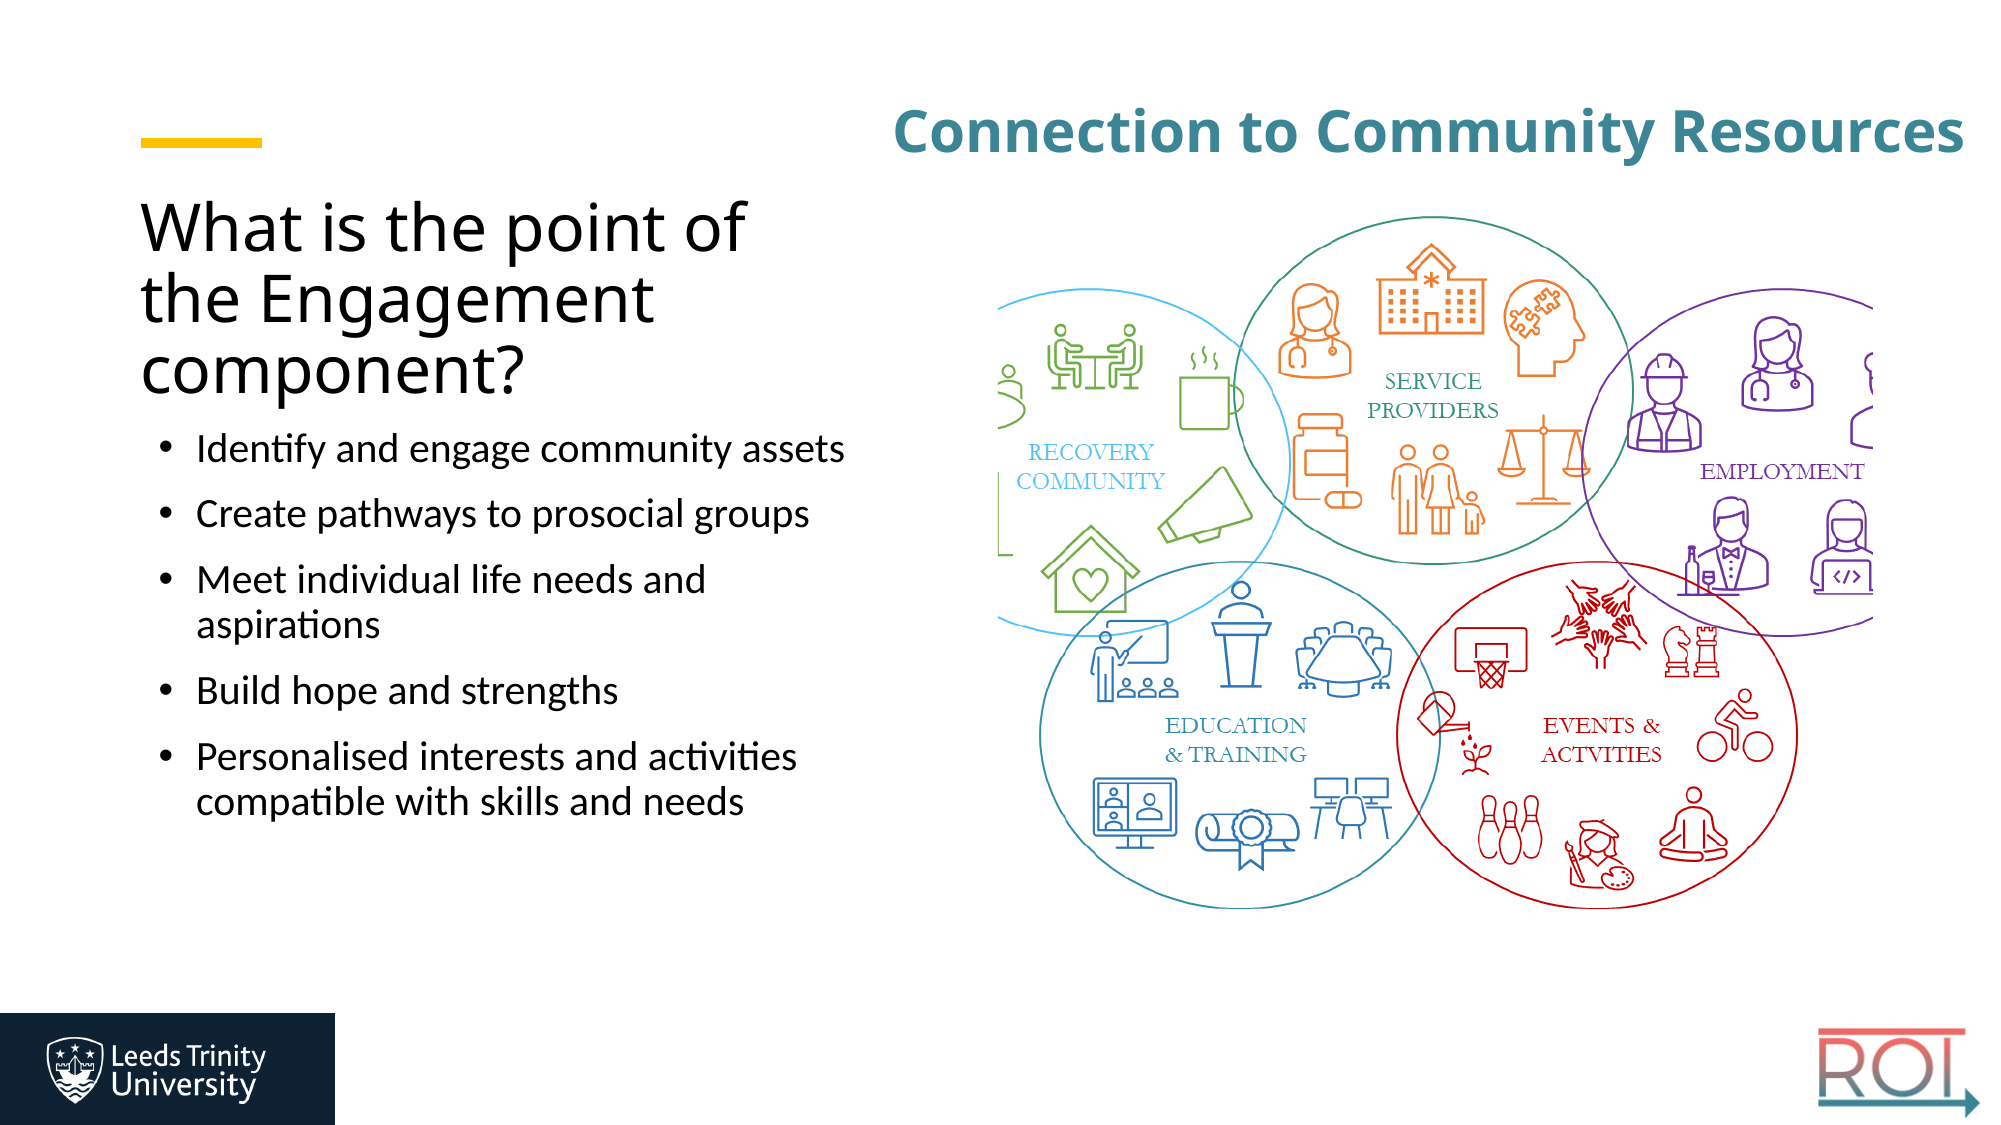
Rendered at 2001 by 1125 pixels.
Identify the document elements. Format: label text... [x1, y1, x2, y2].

picture [997, 216, 1873, 909]
picture [0, 1013, 335, 1125]
text_box Connection to Community Resources [857, 86, 2000, 172]
picture [1818, 1028, 1980, 1118]
list Identify and engage community assets Create pathways to prosocial groups Meet individual life needs and aspirations Build hope and strengths Personalised interests and activities compatible with skills and needs [124, 418, 871, 1010]
title What is the point of the Engagement component? [124, 186, 871, 417]
